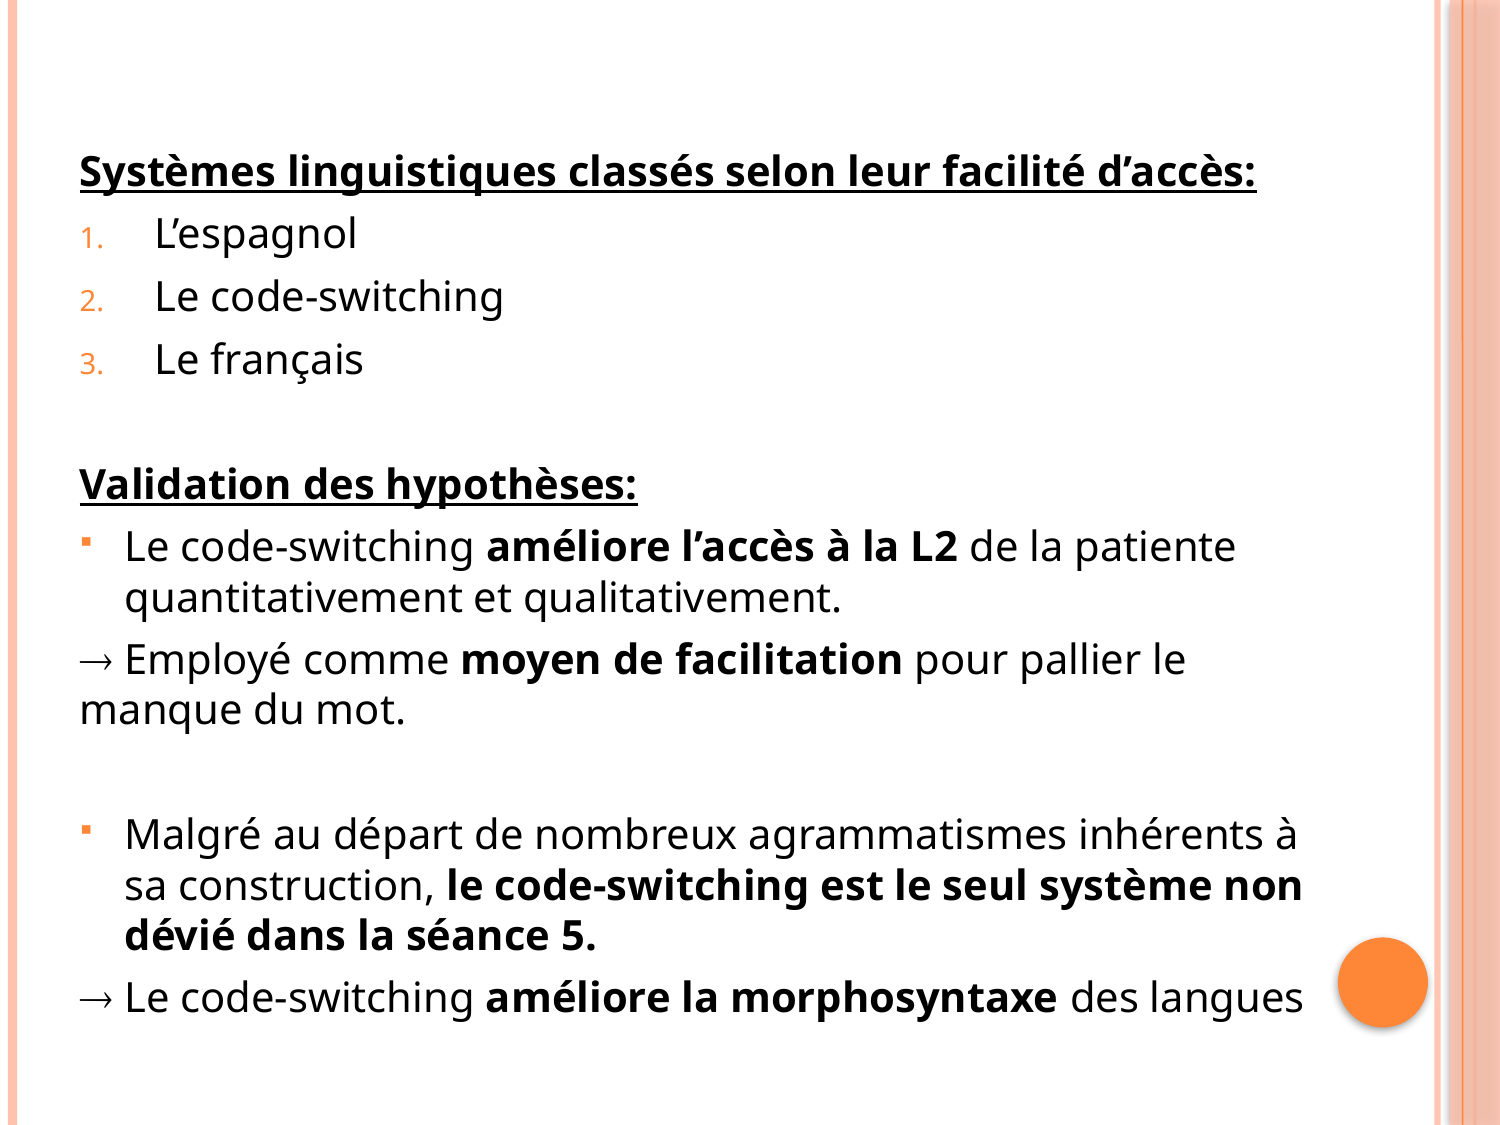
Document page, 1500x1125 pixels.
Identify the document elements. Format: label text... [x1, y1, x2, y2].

list Systèmes linguistiques classés selon leur facilité d’accès: L’espagnol Le code-switching Le français Validation des hypothèses: Le code-switching améliore l’accès à la L2 de la patiente quantitativement et qualitativement.  Employé comme moyen de facilitation pour pallier le manque du mot. Malgré au départ de nombreux agrammatismes inhérents à sa construction, le code-switching est le seul système non dévié dans la séance 5.  Le code-switching améliore la morphosyntaxe des langues [64, 137, 1341, 1125]
